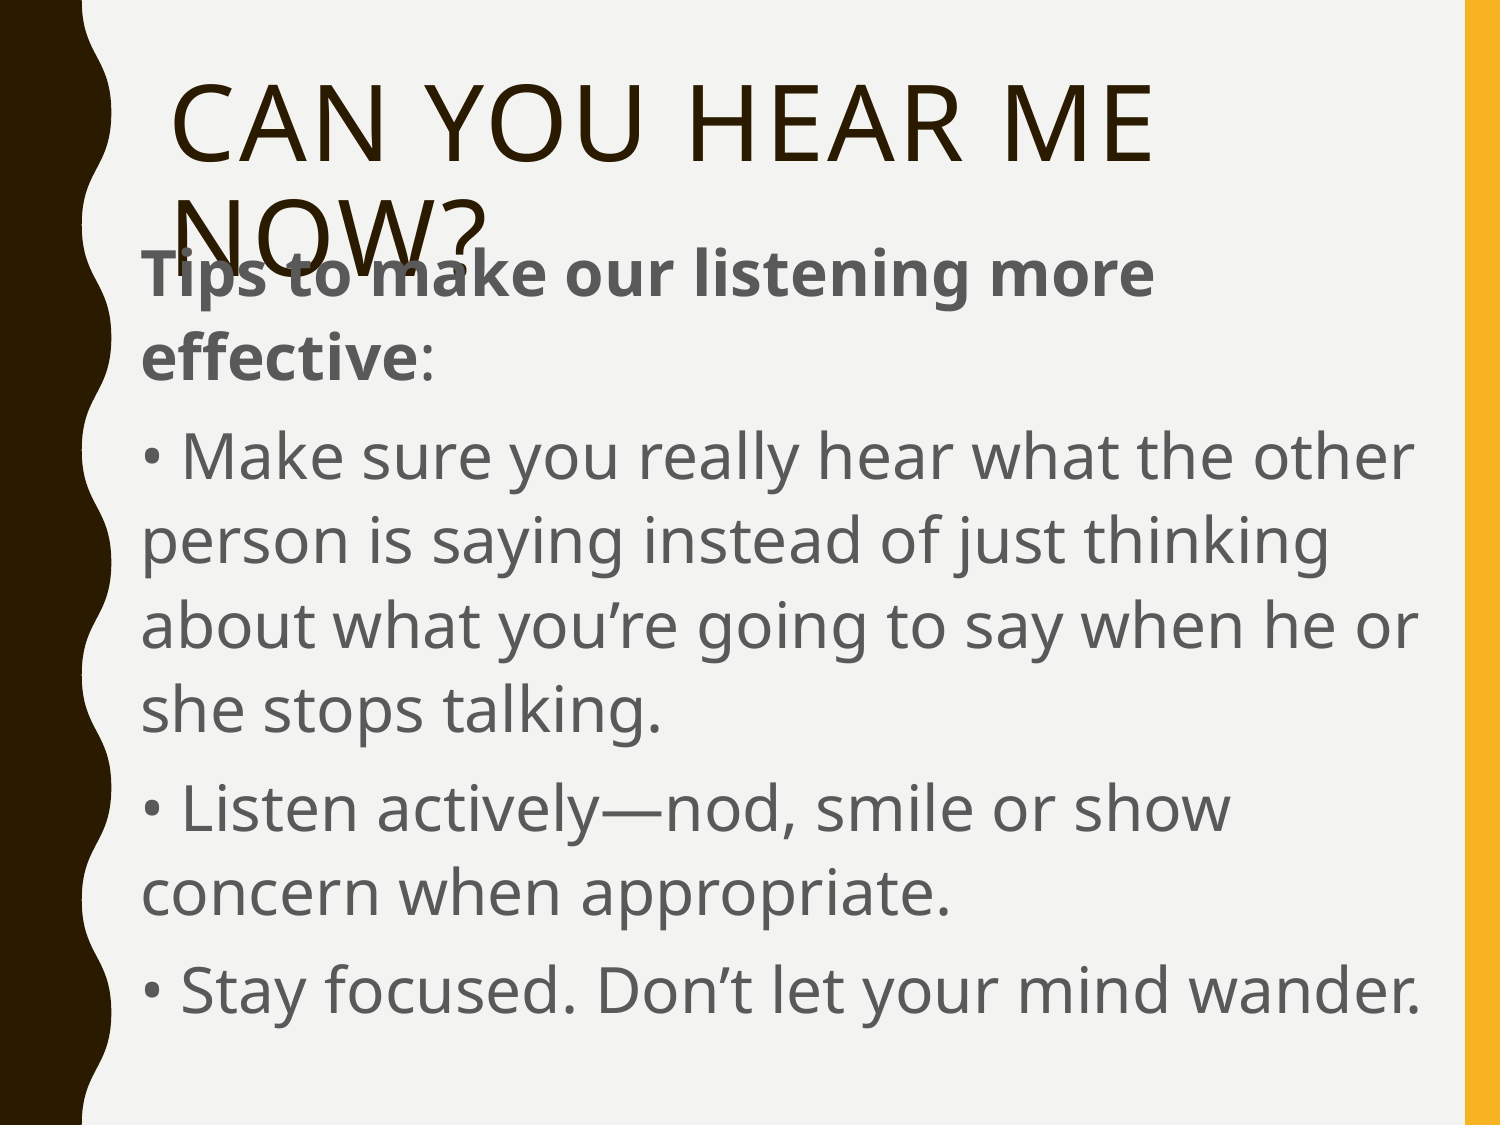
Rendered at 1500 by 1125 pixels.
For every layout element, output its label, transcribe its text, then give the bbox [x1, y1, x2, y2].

list Tips to make our listening more effective: • Make sure you really hear what the other person is saying instead of just thinking about what you’re going to say when he or she stops talking. • Listen actively—nod, smile or show concern when appropriate. • Stay focused. Don’t let your mind wander. [125, 217, 1440, 1063]
title Can You Hear Me Now? [154, 62, 1407, 213]
